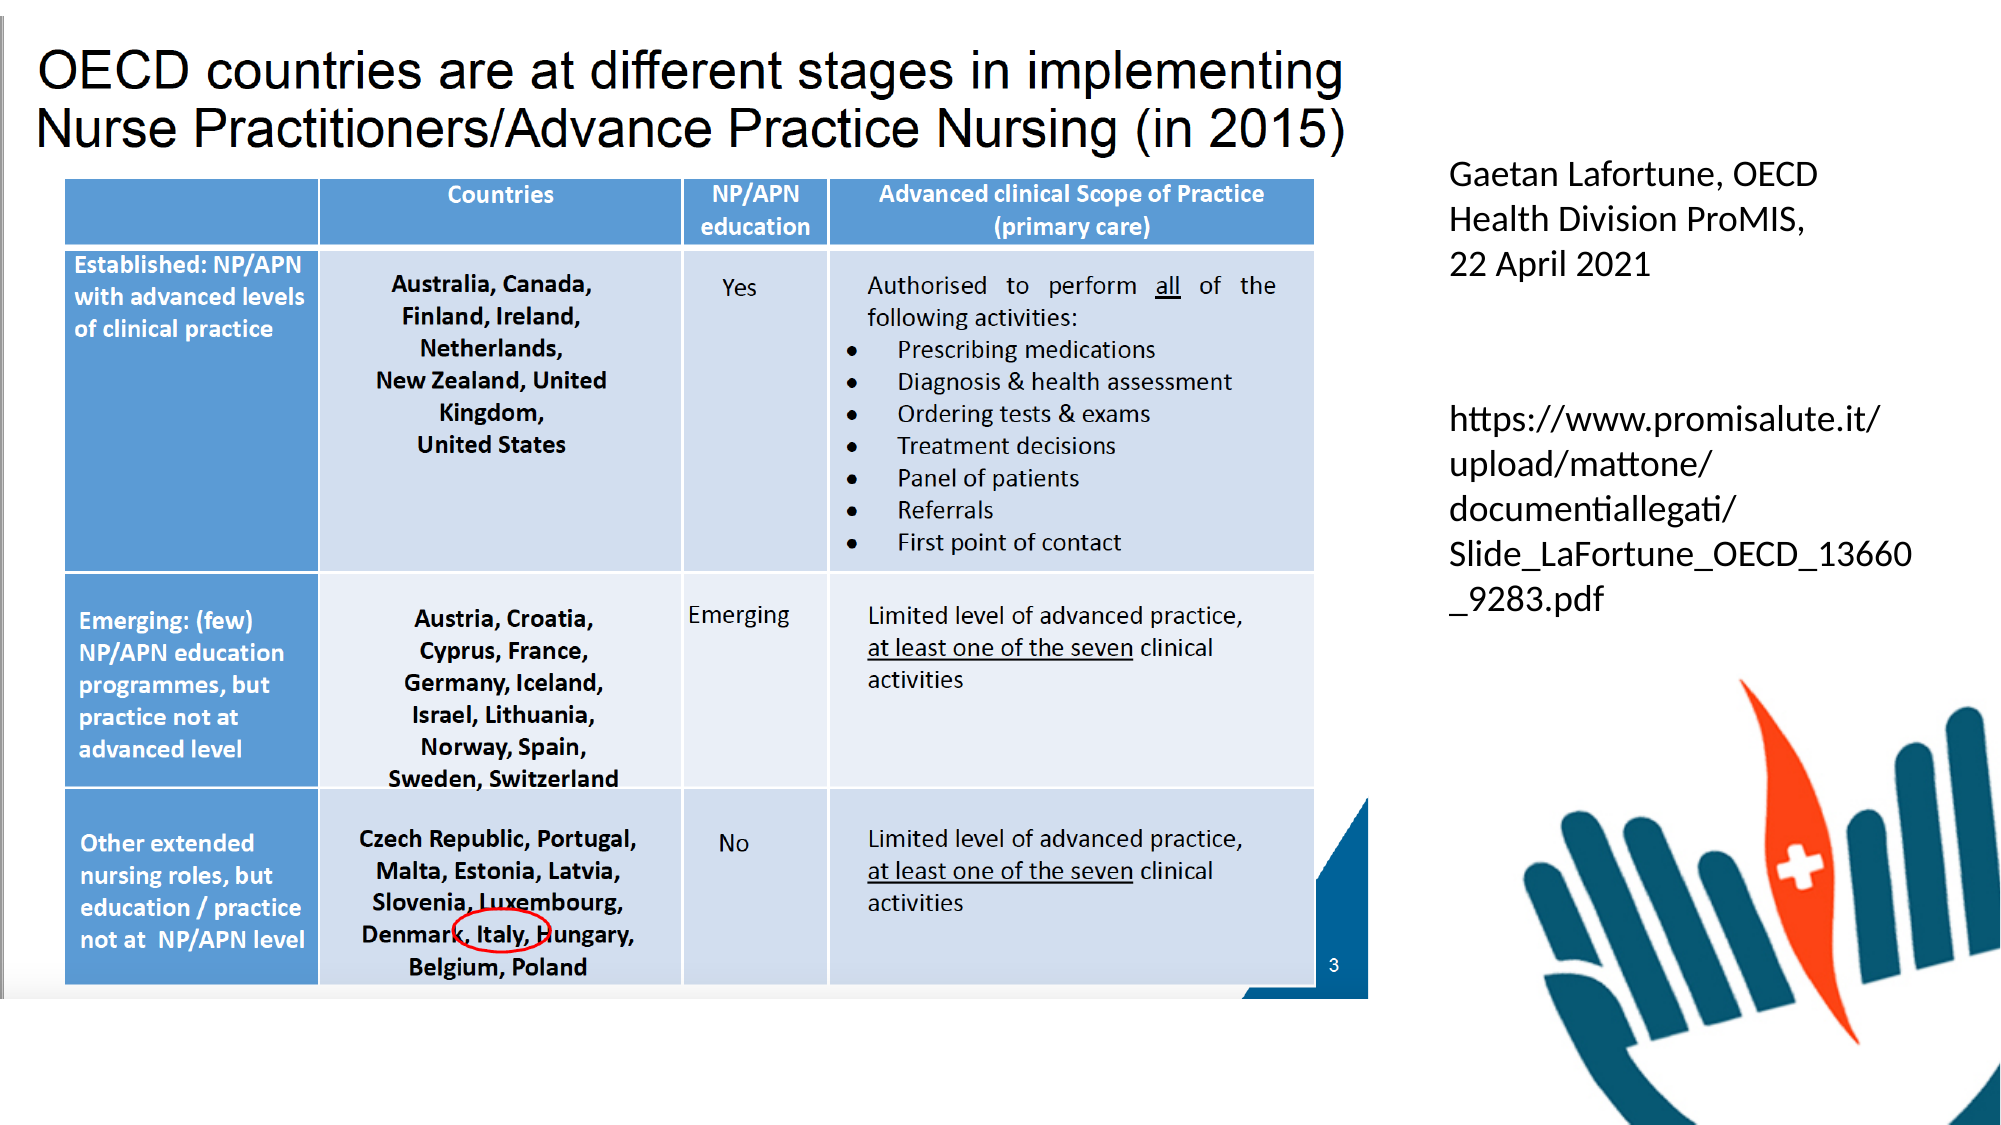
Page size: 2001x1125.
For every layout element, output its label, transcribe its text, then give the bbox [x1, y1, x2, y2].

picture [0, 0, 2001, 1125]
text_box Gaetan Lafortune, OECD Health Division ProMIS, 22 April 2021 [1434, 142, 1836, 292]
text_box https://www.promisalute.it/upload/mattone/documentiallegati/Slide_LaFortune_OECD_13660_9283.pdf [1434, 386, 1933, 626]
